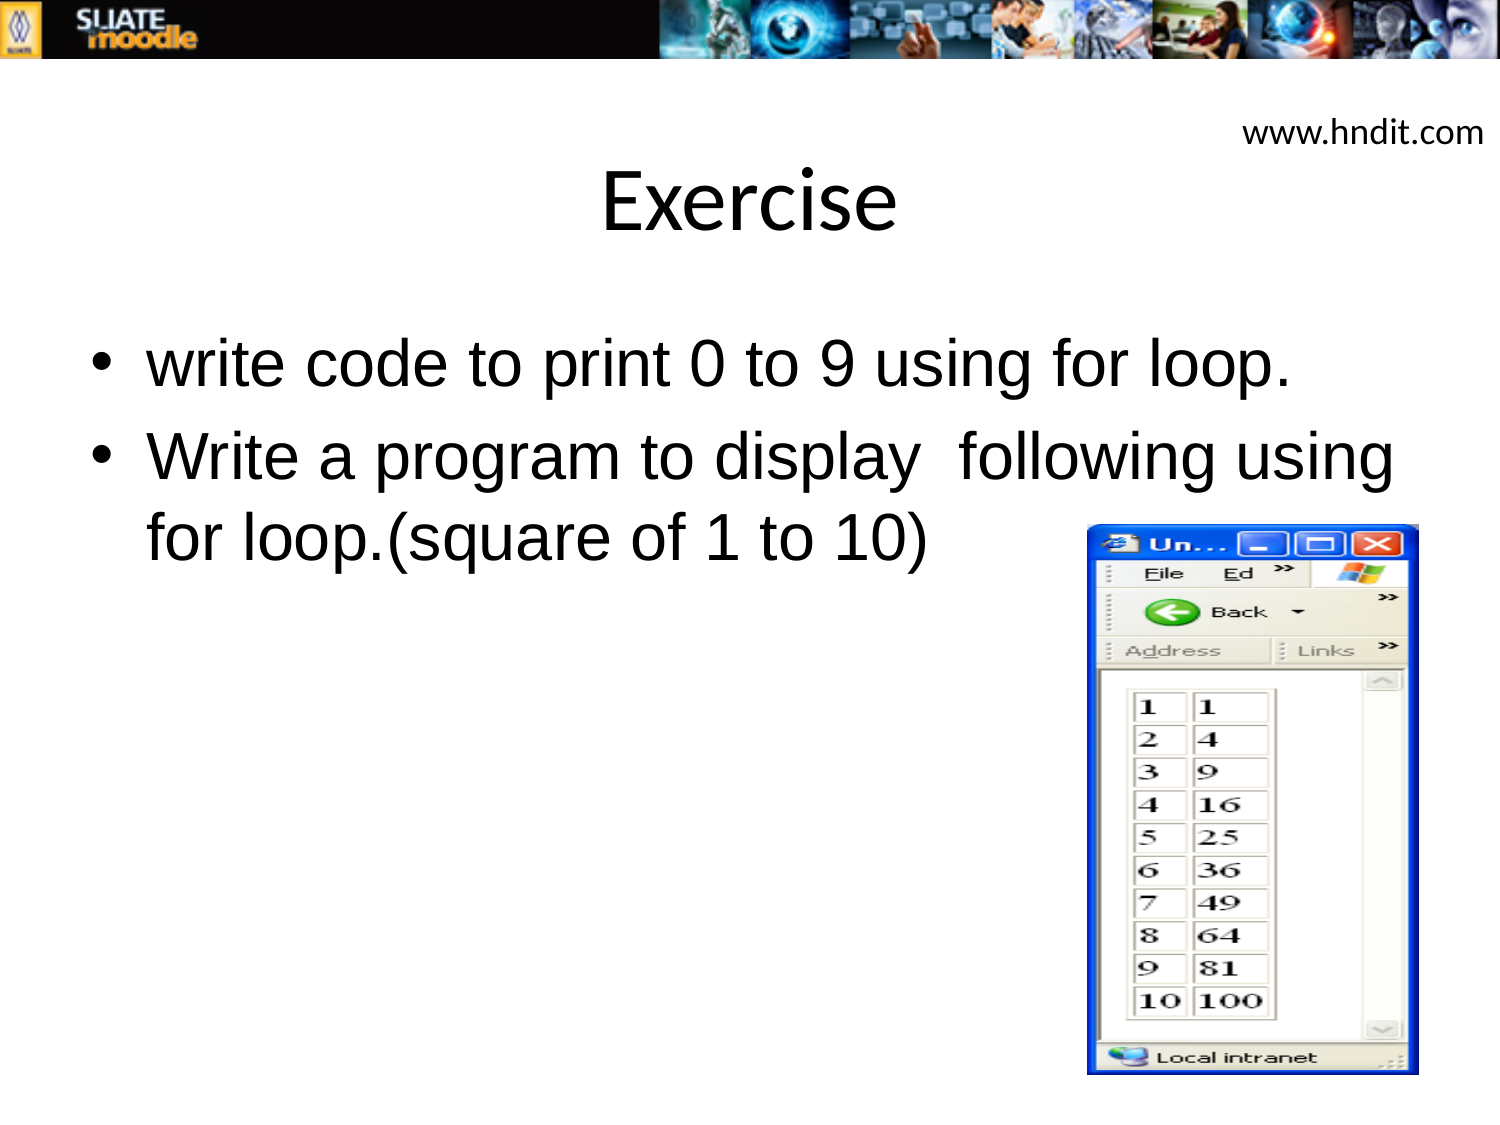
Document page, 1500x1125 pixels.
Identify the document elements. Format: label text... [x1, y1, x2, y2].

list write code to print 0 to 9 using for loop. Write a program to display following using for loop.(square of 1 to 10) [75, 312, 1425, 1005]
title Exercise [75, 99, 1425, 288]
text_box www.hndit.com [1227, 99, 1500, 160]
picture [1087, 524, 1419, 1075]
picture [0, 0, 1500, 59]
